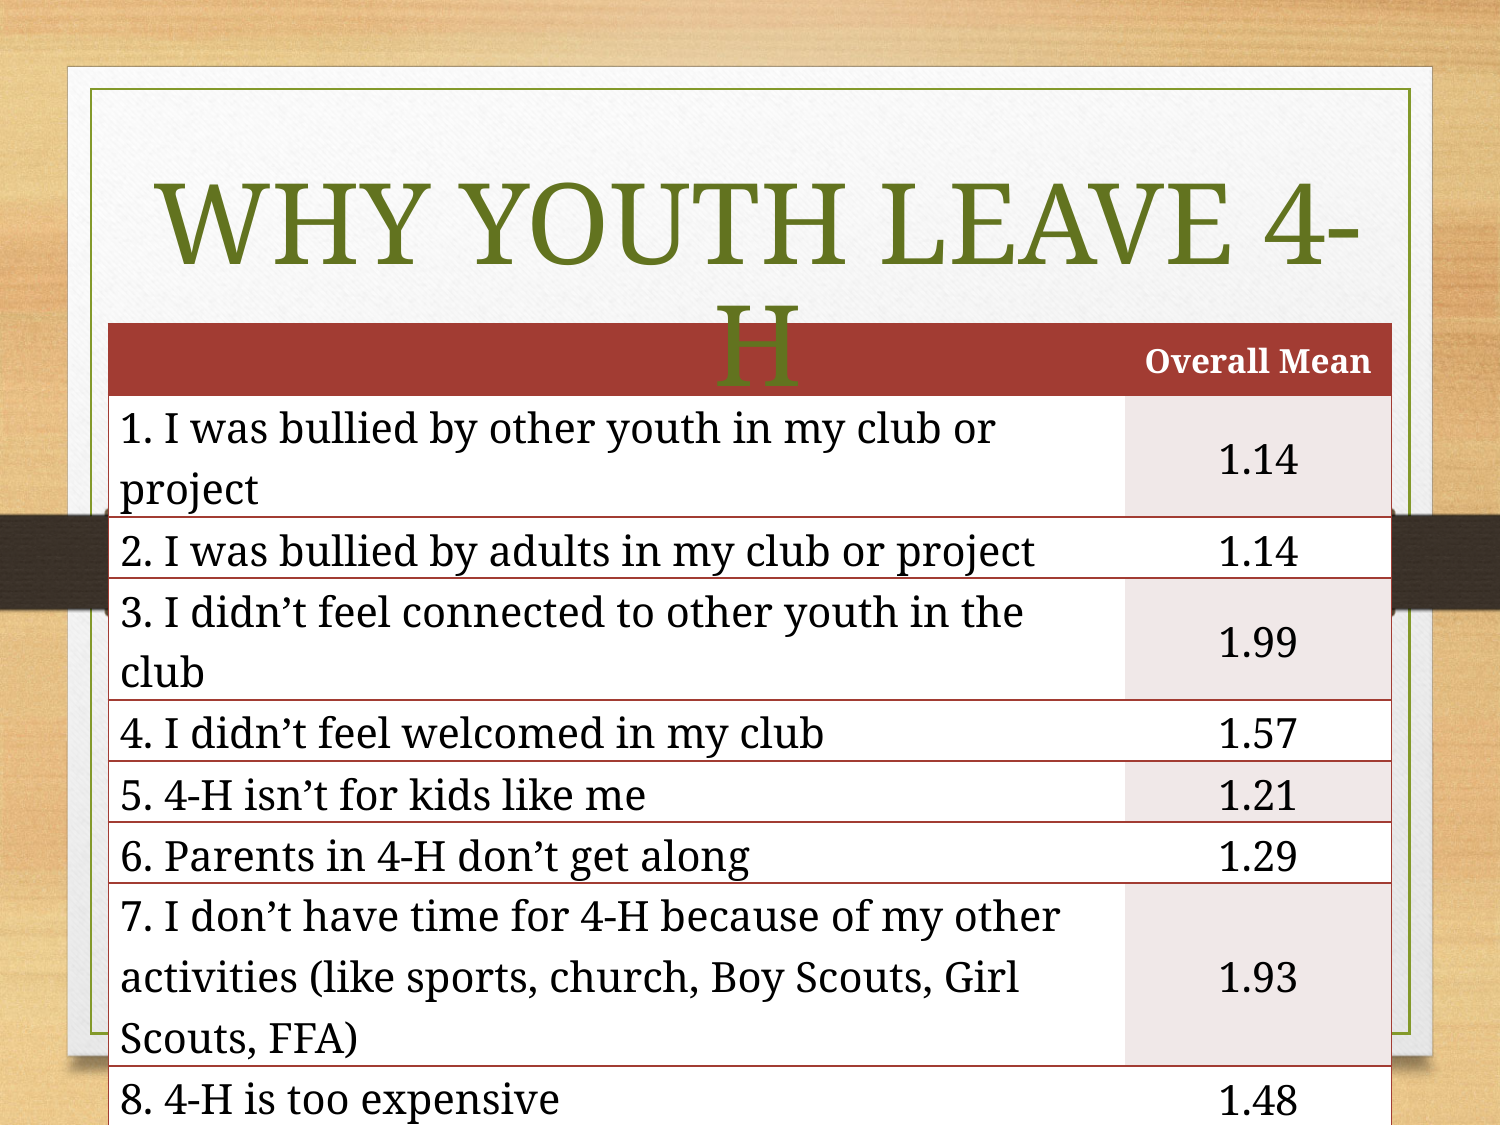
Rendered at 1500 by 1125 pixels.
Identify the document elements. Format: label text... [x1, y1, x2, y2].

table_cell 1.57 [1125, 701, 1391, 760]
table_cell 3. I didn’t feel connected to other youth in the club [109, 579, 1125, 699]
table_cell 6. Parents in 4-H don’t get along [109, 823, 1125, 882]
table_cell 7. I don’t have time for 4-H because of my other activities (like sports, church, Boy Scouts, Girl Scouts, FFA) [109, 884, 1125, 1065]
table_cell 1. I was bullied by other youth in my club or project [109, 396, 1125, 516]
picture [0, 0, 1500, 1125]
table_cell 1.93 [1125, 884, 1391, 1065]
table_cell 5. 4-H isn’t for kids like me [109, 762, 1125, 821]
table_cell 2. I was bullied by adults in my club or project [109, 518, 1125, 577]
table_cell 1.21 [1125, 762, 1391, 821]
table_cell 1.14 [1125, 396, 1391, 516]
table_header Overall Mean [1125, 384, 1391, 394]
table_cell 1.48 [1125, 1067, 1391, 1125]
table_cell 4. I didn’t feel welcomed in my club [109, 701, 1125, 760]
text_box Why Youth leave 4-H [108, 160, 1408, 384]
table_cell 8. 4-H is too expensive [109, 1067, 1125, 1125]
table_cell 1.14 [1125, 518, 1391, 577]
table_header [109, 384, 1125, 394]
table_cell 1.99 [1125, 579, 1391, 699]
table_cell 1.29 [1125, 823, 1391, 882]
